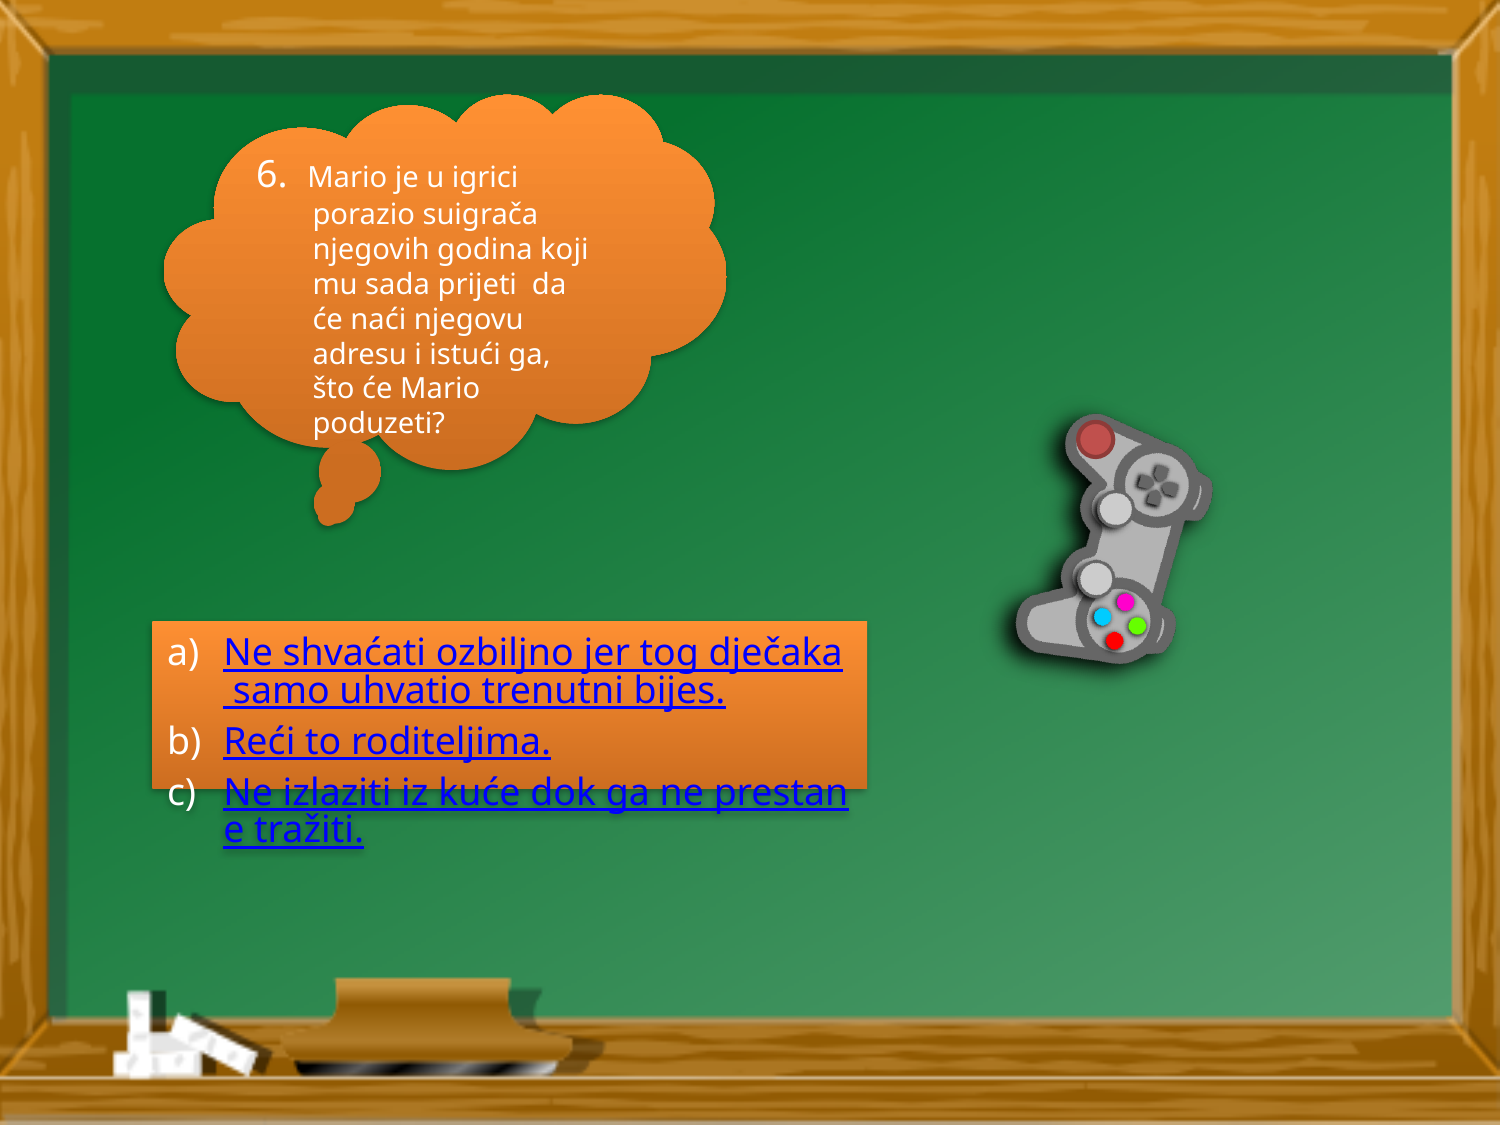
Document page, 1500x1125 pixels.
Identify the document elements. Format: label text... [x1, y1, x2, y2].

text_box Ne shvaćati ozbiljno jer tog dječaka samo uhvatio trenutni bijes. Reći to roditeljima. Ne izlaziti iz kuće dok ga ne prestane tražiti. [152, 621, 868, 789]
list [960, 398, 1263, 701]
picture [0, 0, 1500, 1125]
text_box 6. Mario je u igrici porazio suigrača njegovih godina koji mu sada prijeti da će naći njegovu adresu i istući ga, što će Mario poduzeti? [163, 94, 727, 526]
